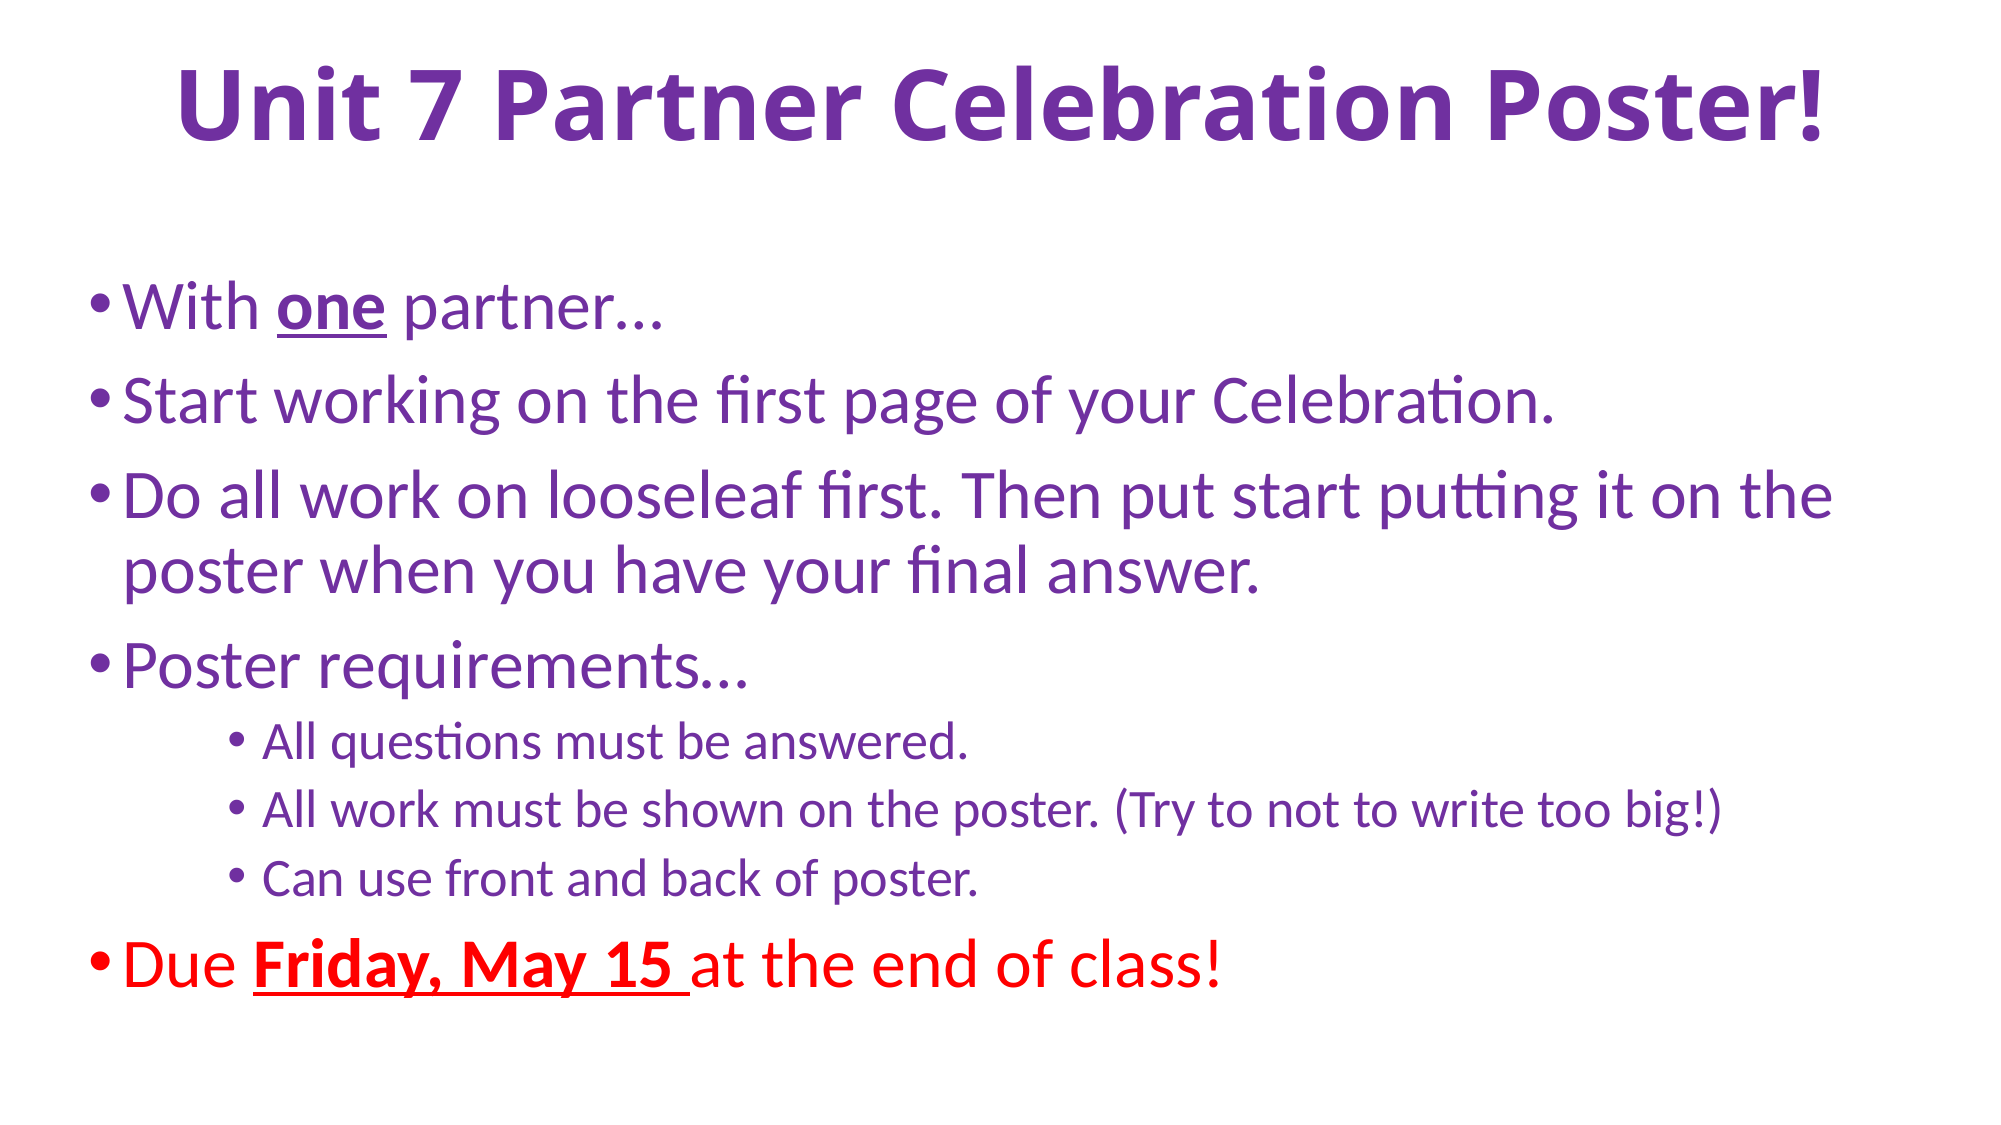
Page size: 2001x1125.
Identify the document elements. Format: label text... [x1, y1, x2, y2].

list With one partner… Start working on the first page of your Celebration. Do all work on looseleaf first. Then put start putting it on the poster when you have your final answer. Poster requirements… All questions must be answered. All work must be shown on the poster. (Try to not to write too big!) Can use front and back of poster. Due Friday, May 15 at the end of class! [73, 261, 1941, 1014]
title Unit 7 Partner Celebration Poster! [137, 0, 1863, 218]
